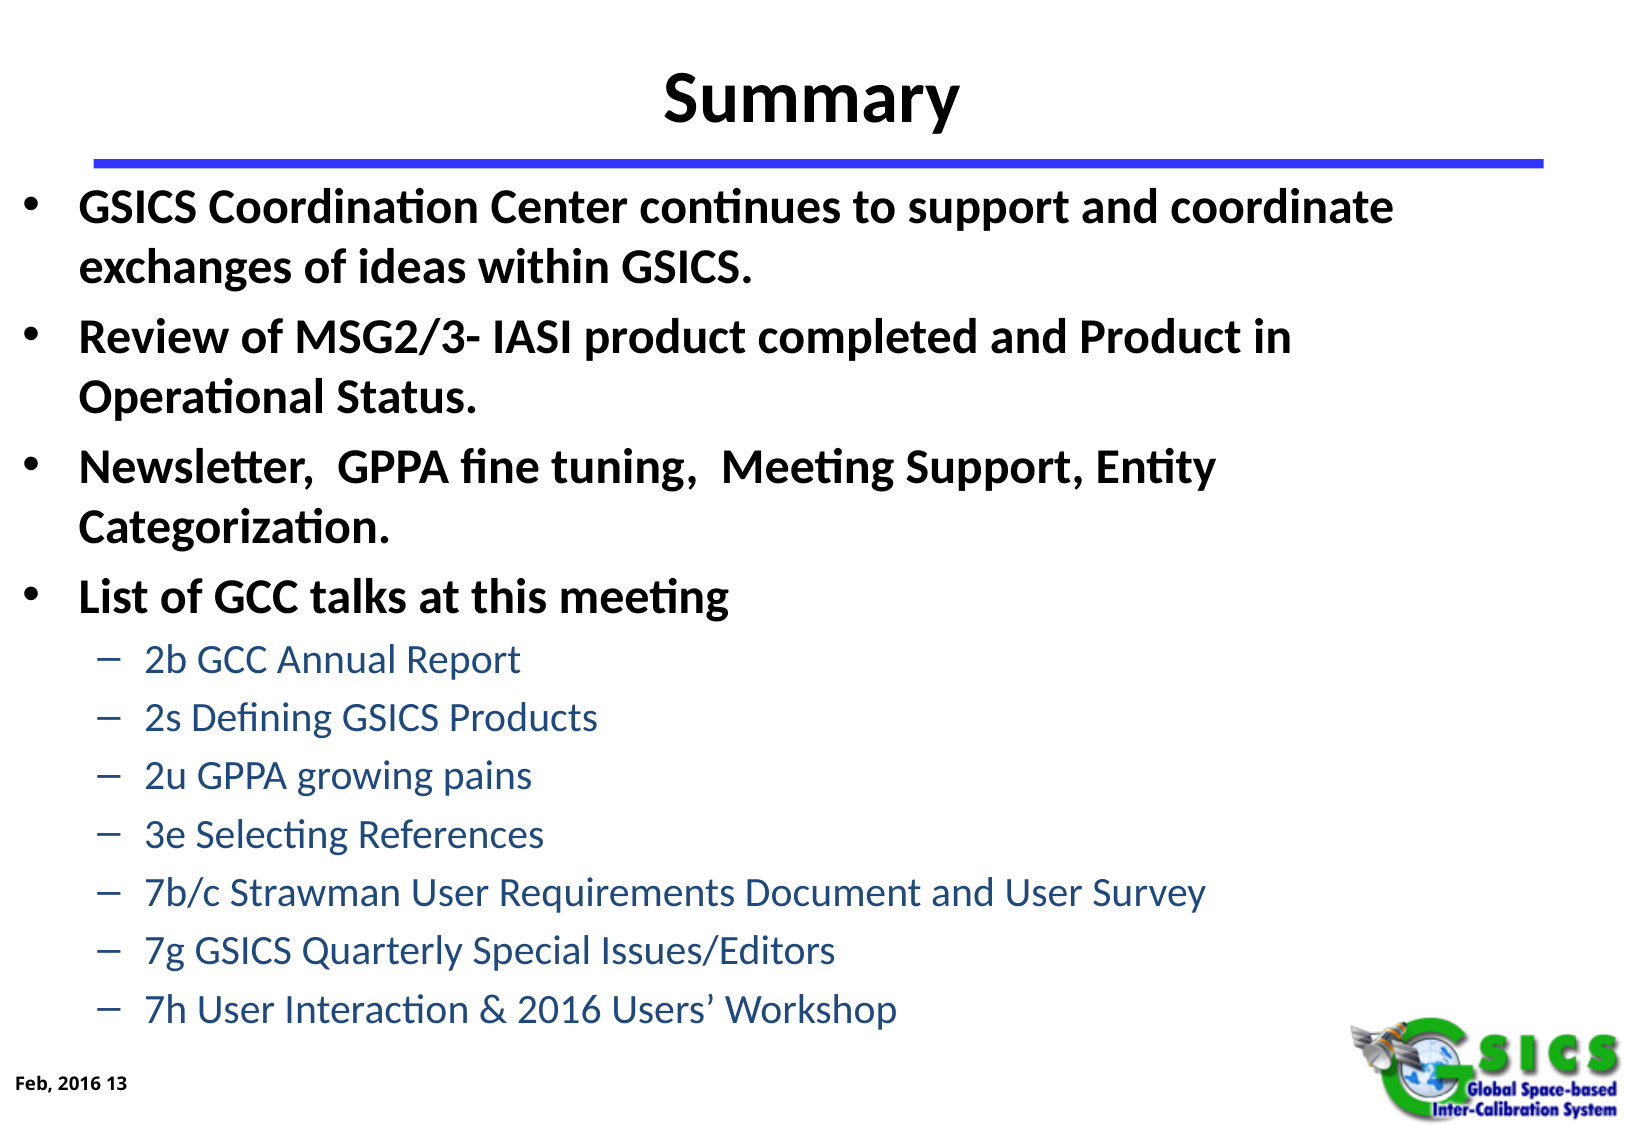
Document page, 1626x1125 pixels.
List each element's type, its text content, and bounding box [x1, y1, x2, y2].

list GSICS Coordination Center continues to support and coordinate exchanges of ideas within GSICS. Review of MSG2/3- IASI product completed and Product in Operational Status. Newsletter, GPPA fine tuning, Meeting Support, Entity Categorization. List of GCC talks at this meeting 2b GCC Annual Report 2s Defining GSICS Products 2u GPPA growing pains 3e Selecting References 7b/c Strawman User Requirements Document and User Survey 7g GSICS Quarterly Special Issues/Editors 7h User Interaction & 2016 Users’ Workshop [6, 165, 1552, 1125]
picture [1552, 1010, 1625, 1125]
title Summary [80, 14, 1544, 165]
